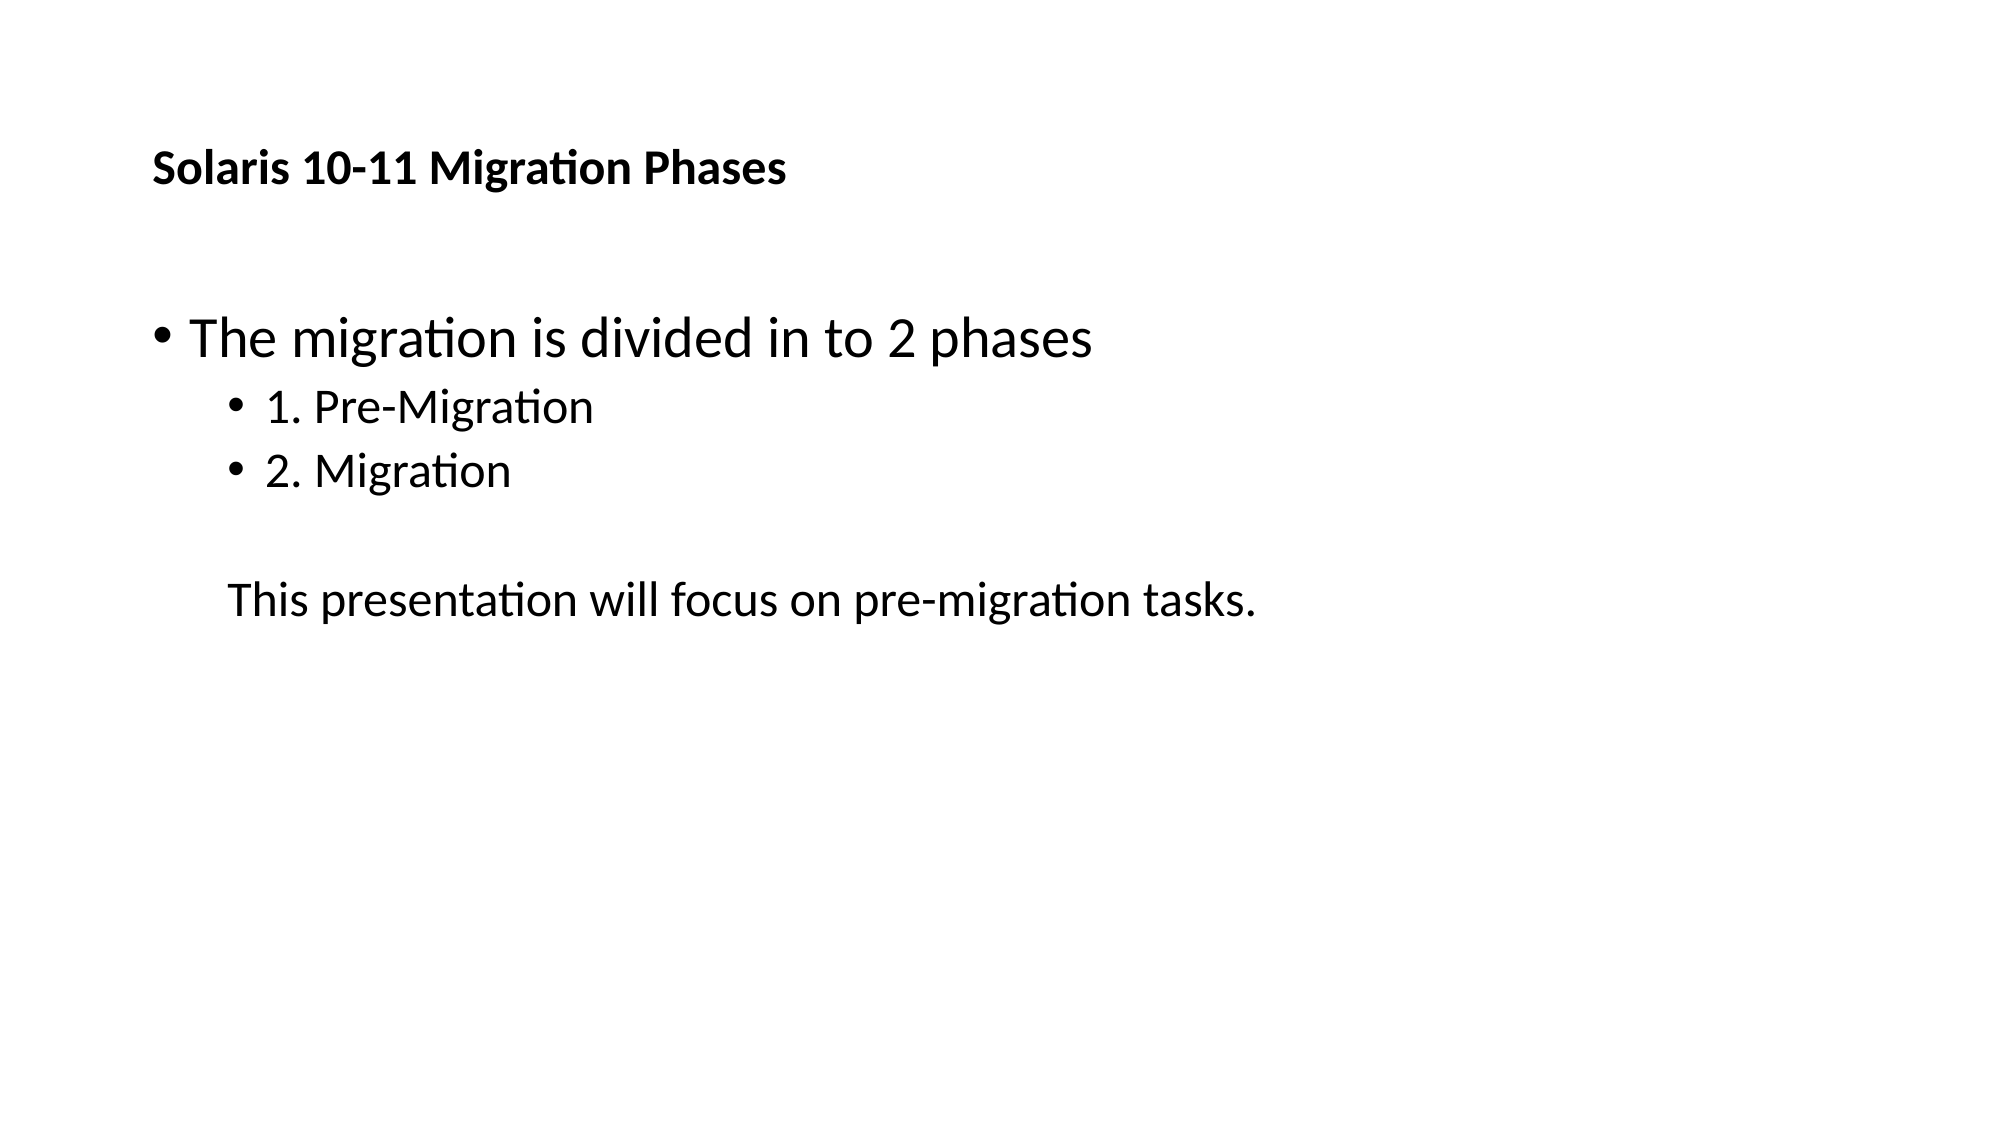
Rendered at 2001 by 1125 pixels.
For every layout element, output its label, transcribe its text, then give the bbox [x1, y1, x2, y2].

list The migration is divided in to 2 phases 1. Pre-Migration 2. Migration This presentation will focus on pre-migration tasks. [137, 299, 1863, 1014]
title Solaris 10-11 Migration Phases [137, 59, 1863, 278]
